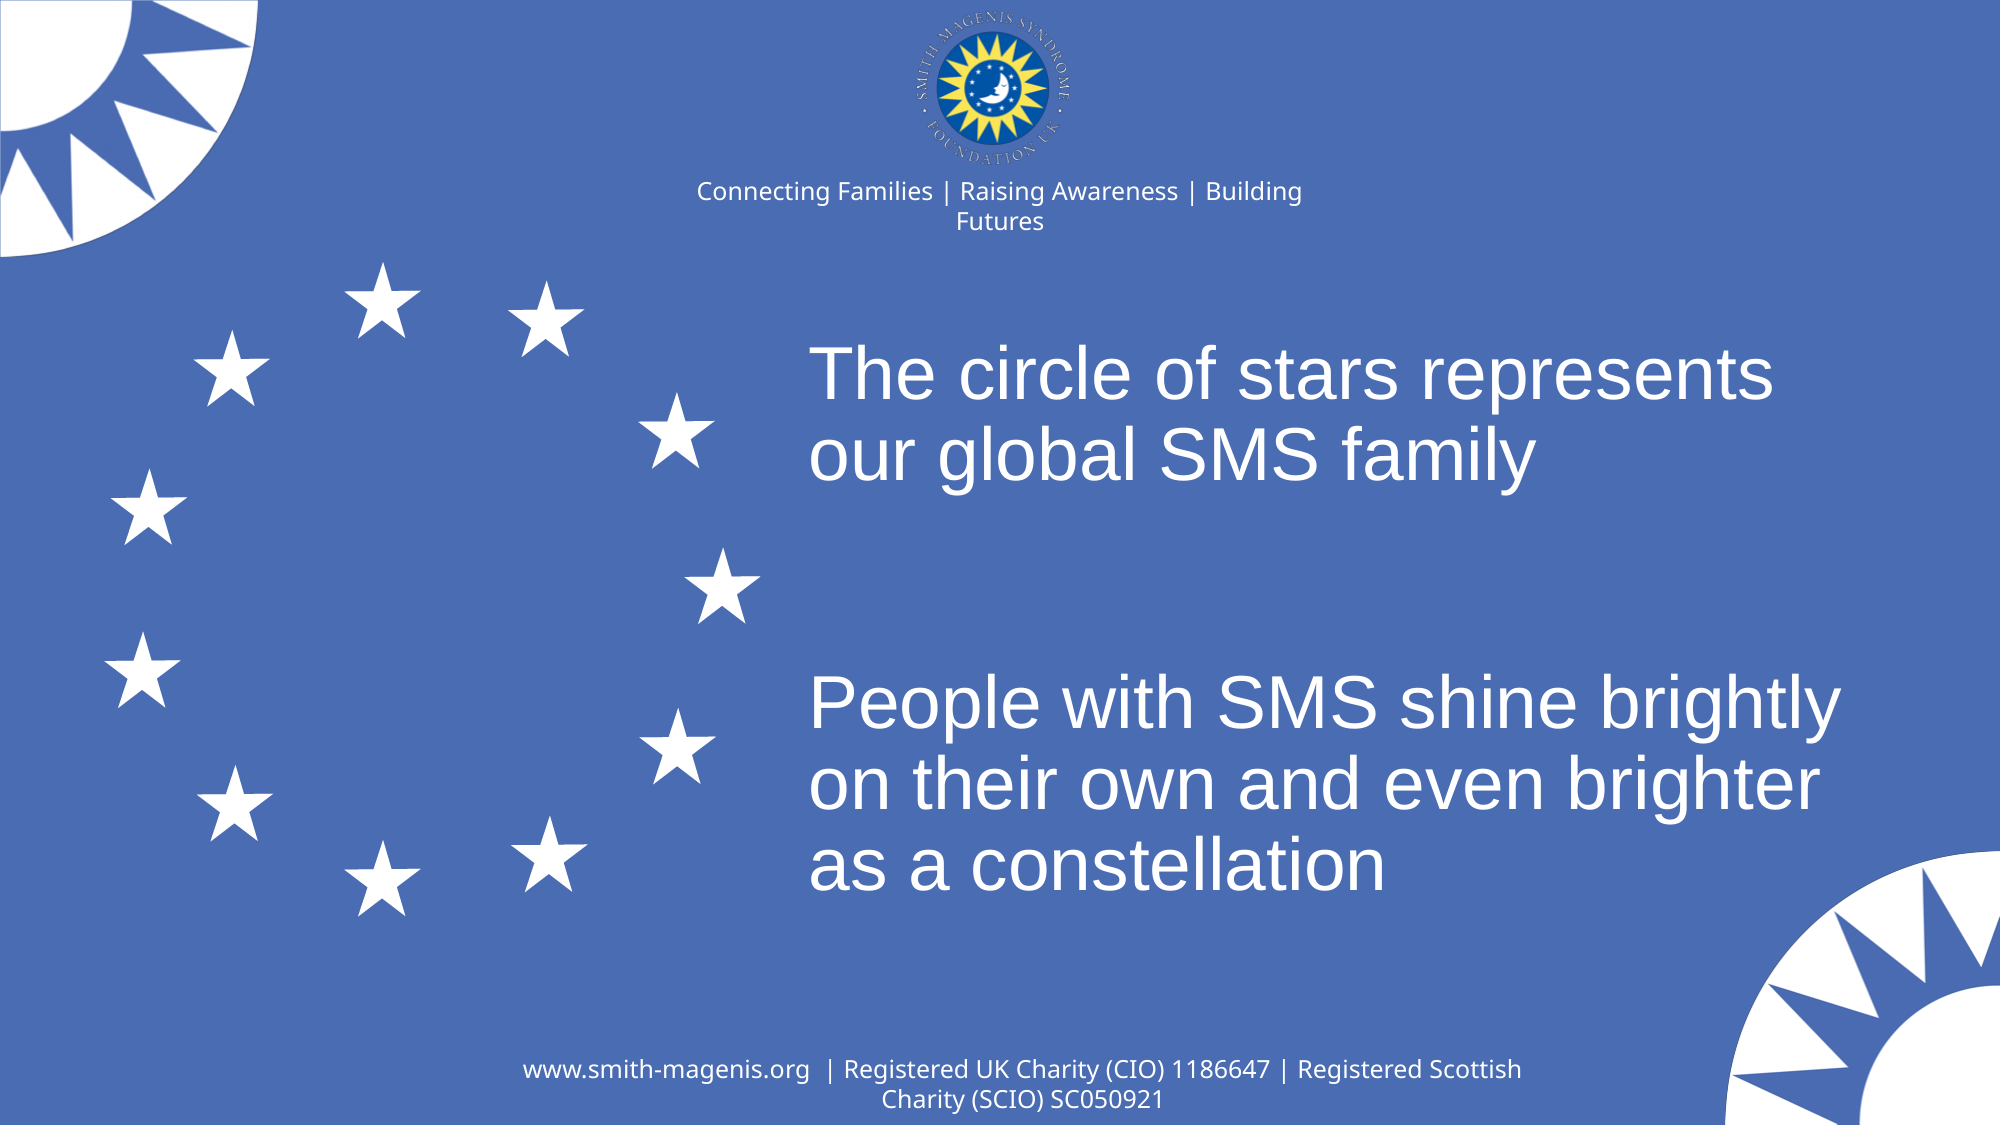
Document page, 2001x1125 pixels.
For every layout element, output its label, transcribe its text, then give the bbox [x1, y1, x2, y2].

picture [1, 1, 258, 257]
text_box People with SMS shine brightly on their own and even brighter as a constellation [793, 630, 1903, 941]
picture [104, 261, 761, 917]
title The circle of stars represents our global SMS family [793, 286, 1903, 545]
picture [916, 11, 1070, 165]
picture [1725, 851, 2000, 1125]
